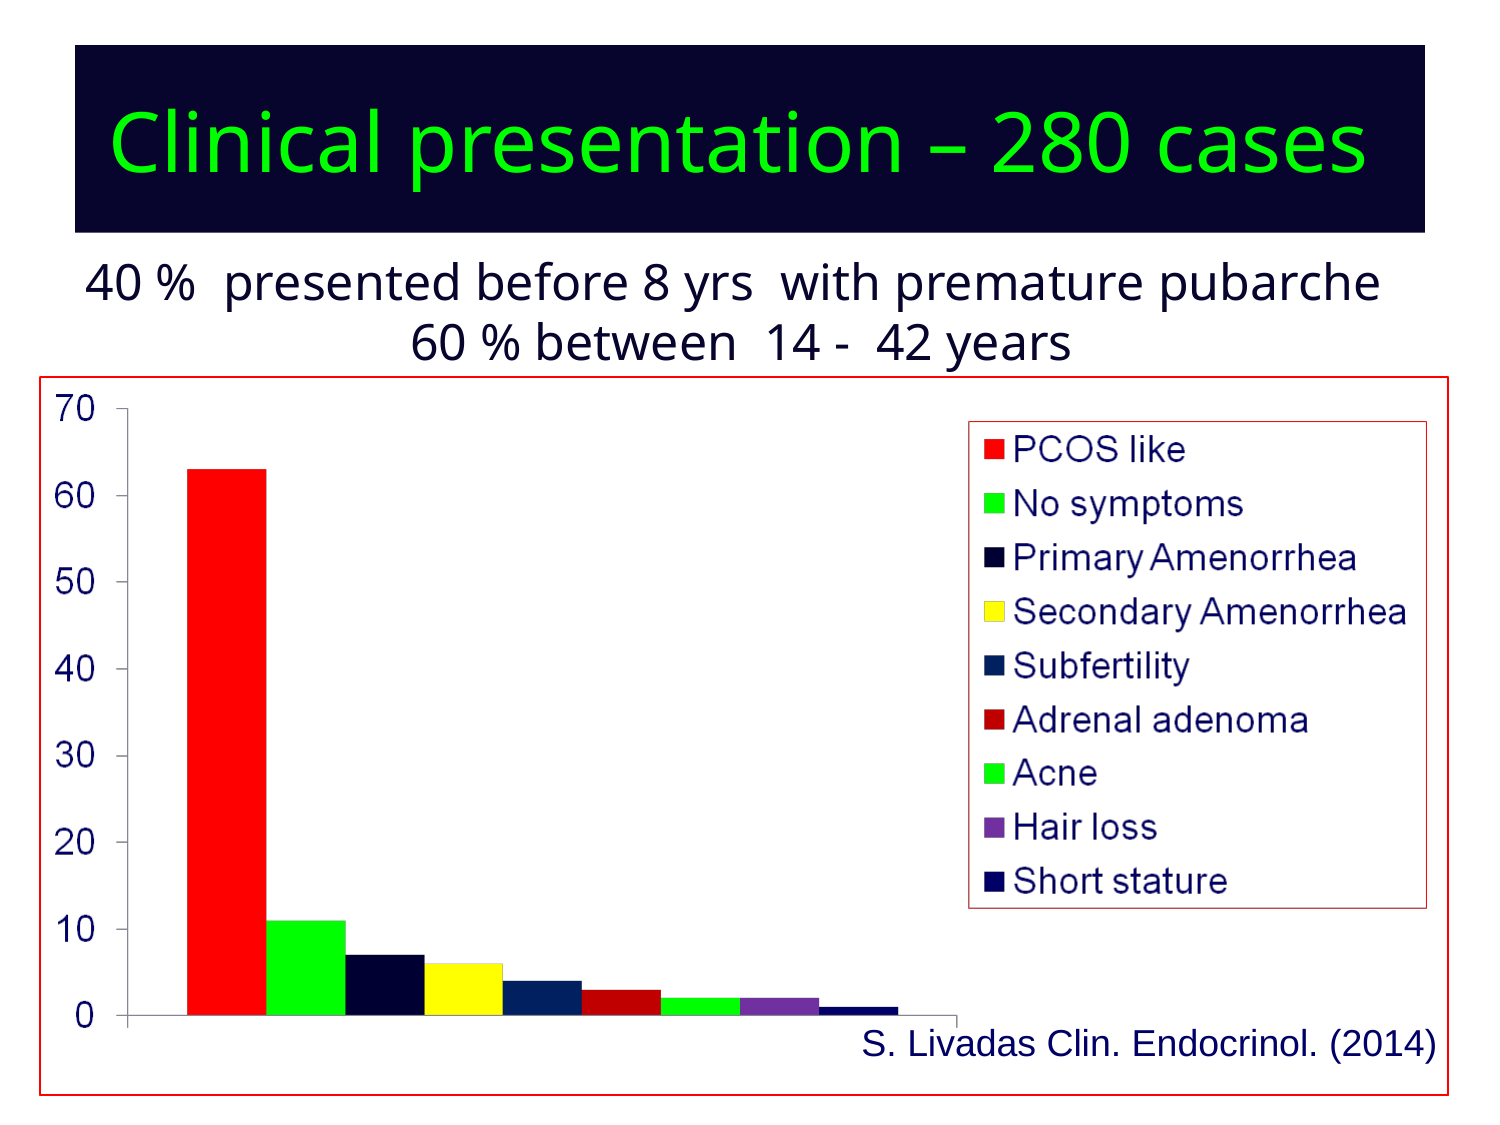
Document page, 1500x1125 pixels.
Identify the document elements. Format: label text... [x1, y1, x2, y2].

title Clinical presentation – 280 cases [74, 44, 1426, 233]
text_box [32, 368, 1456, 1103]
text_box 40 % presented before 8 yrs with premature pubarche 60 % between 14 - 42 years [29, 243, 1467, 429]
